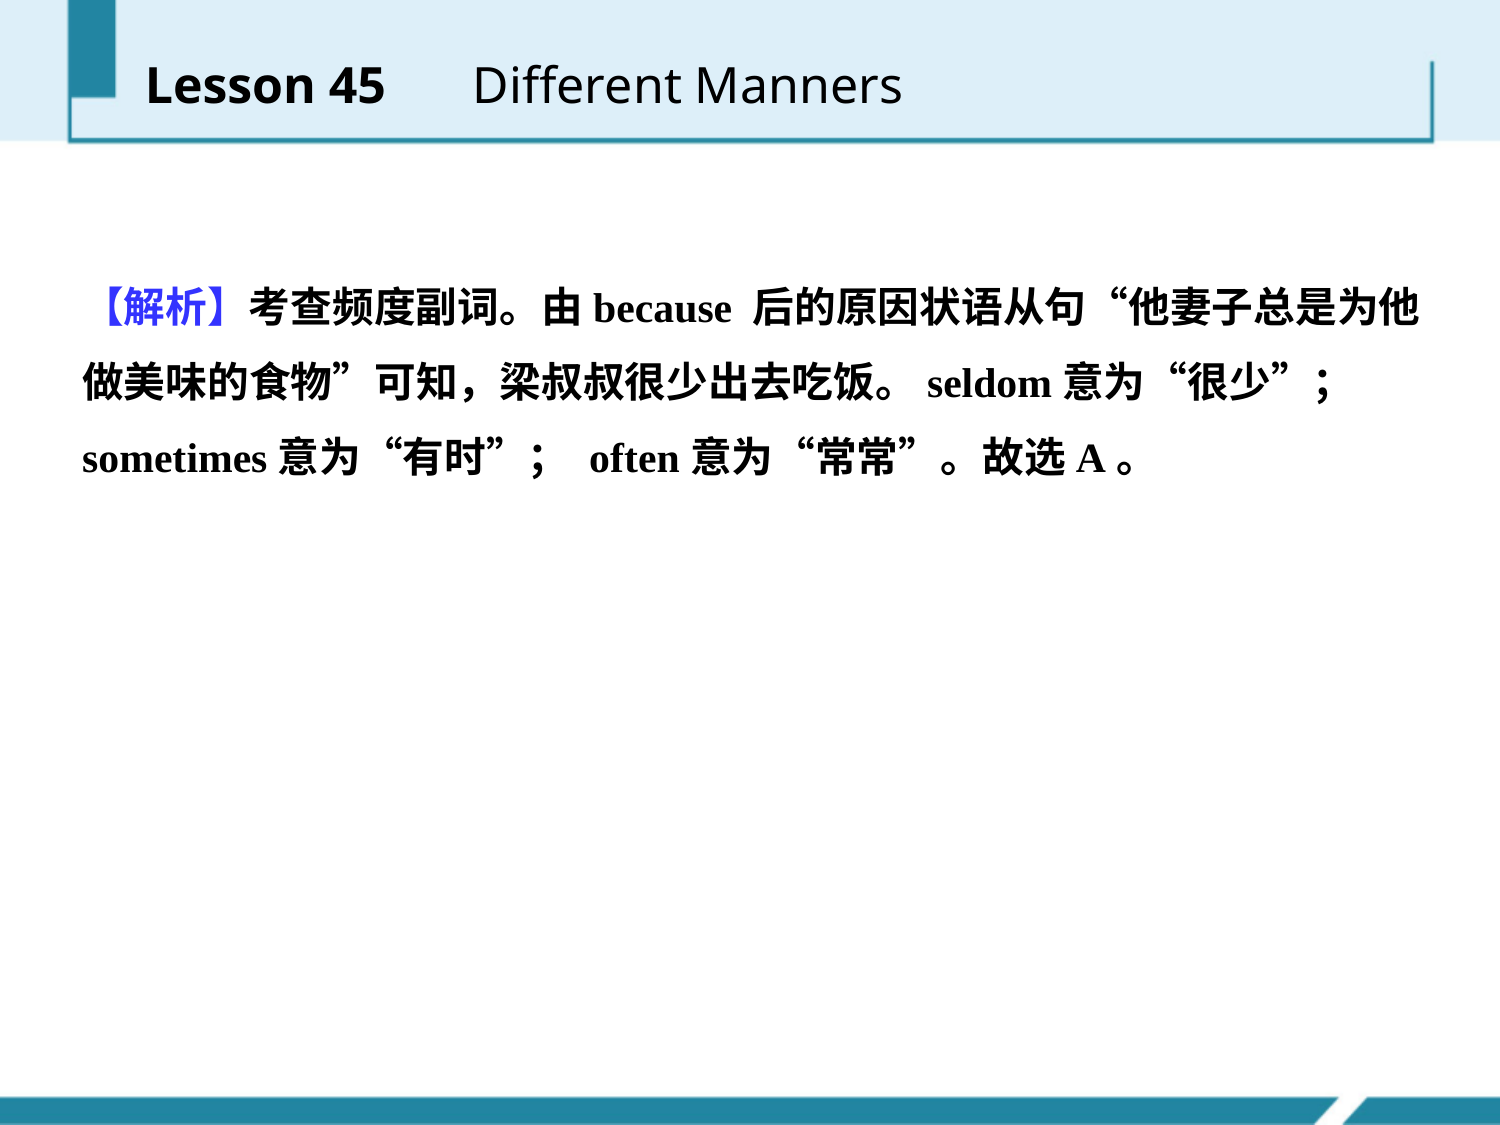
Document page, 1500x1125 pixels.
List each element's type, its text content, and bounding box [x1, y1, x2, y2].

text_box 【解析】考查频度副词。由because 后的原因状语从句“他妻子总是为他做美味的食物”可知，梁叔叔很少出去吃饭。seldom意为“很少”； sometimes意为“有时”； often意为“常常”。故选A。 [67, 248, 1437, 489]
text_box Lesson 45 Different Manners [117, 15, 932, 121]
picture [0, 0, 1500, 1125]
